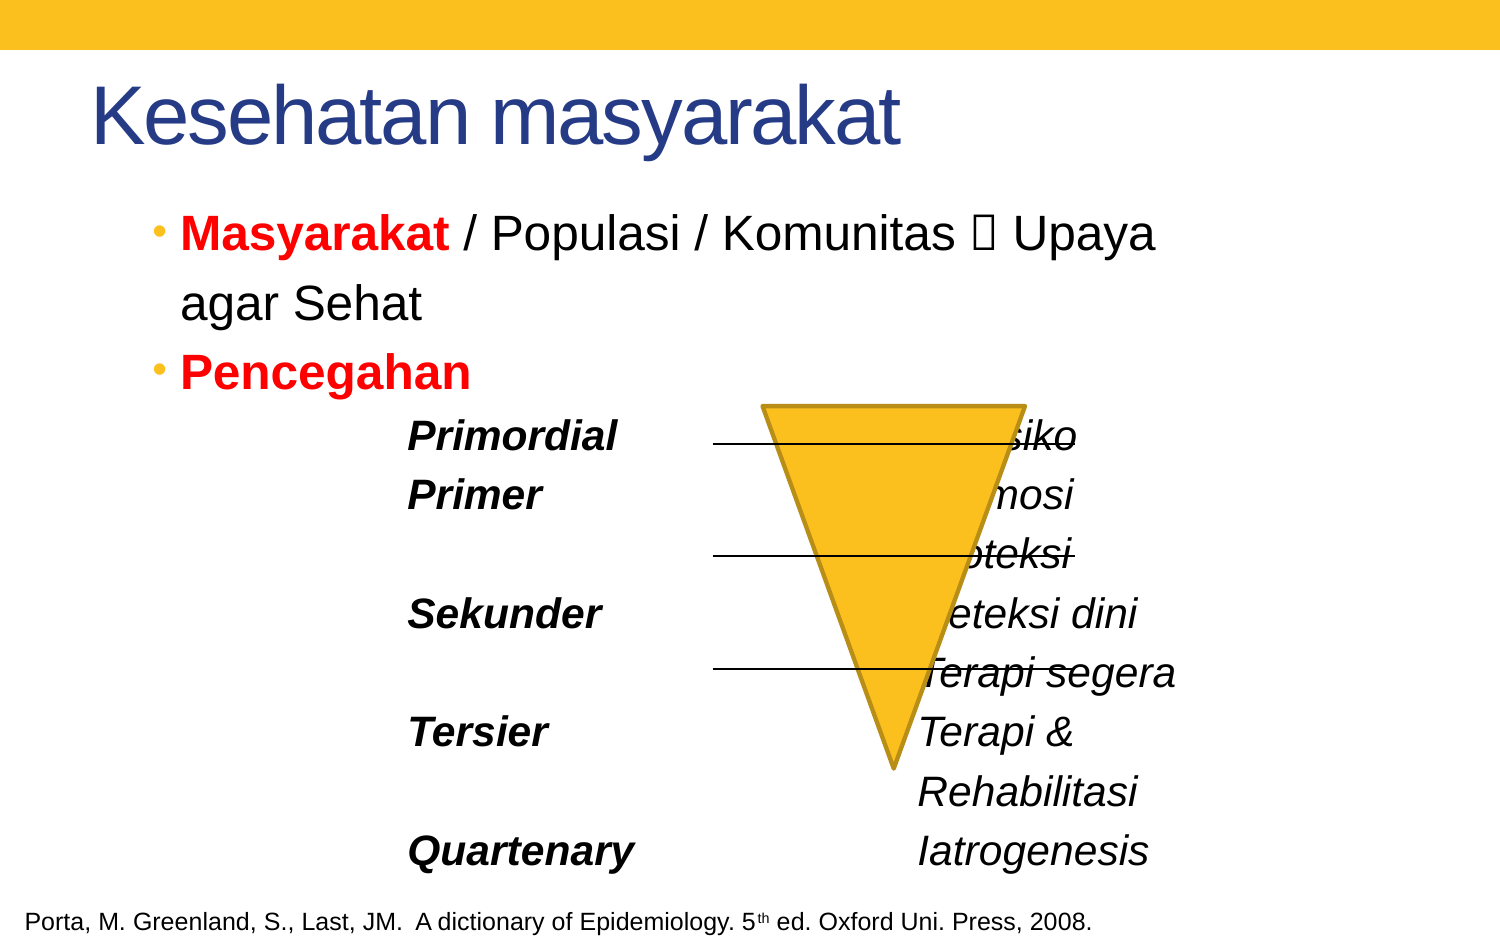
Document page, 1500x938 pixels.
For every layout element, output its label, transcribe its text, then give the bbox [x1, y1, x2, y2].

text_box [760, 403, 1028, 440]
text_box [776, 452, 1011, 553]
title Kesehatan masyarakat [75, 43, 1425, 180]
list Masyarakat / Populasi / Komunitas  Upaya agar Sehat Pencegahan Primordial F. Risiko Primer Promosi Proteksi Sekunder Deteksi dini Terapi segera Tersier Terapi & Rehabilitasi Quartenary Iatrogenesis [137, 193, 1500, 888]
text_box [817, 565, 970, 665]
text_box Porta, M. Greenland, S., Last, JM. A dictionary of Epidemiology. 5th ed. Oxford Uni. Press, 2008. [9, 898, 1109, 938]
text_box [858, 677, 930, 771]
